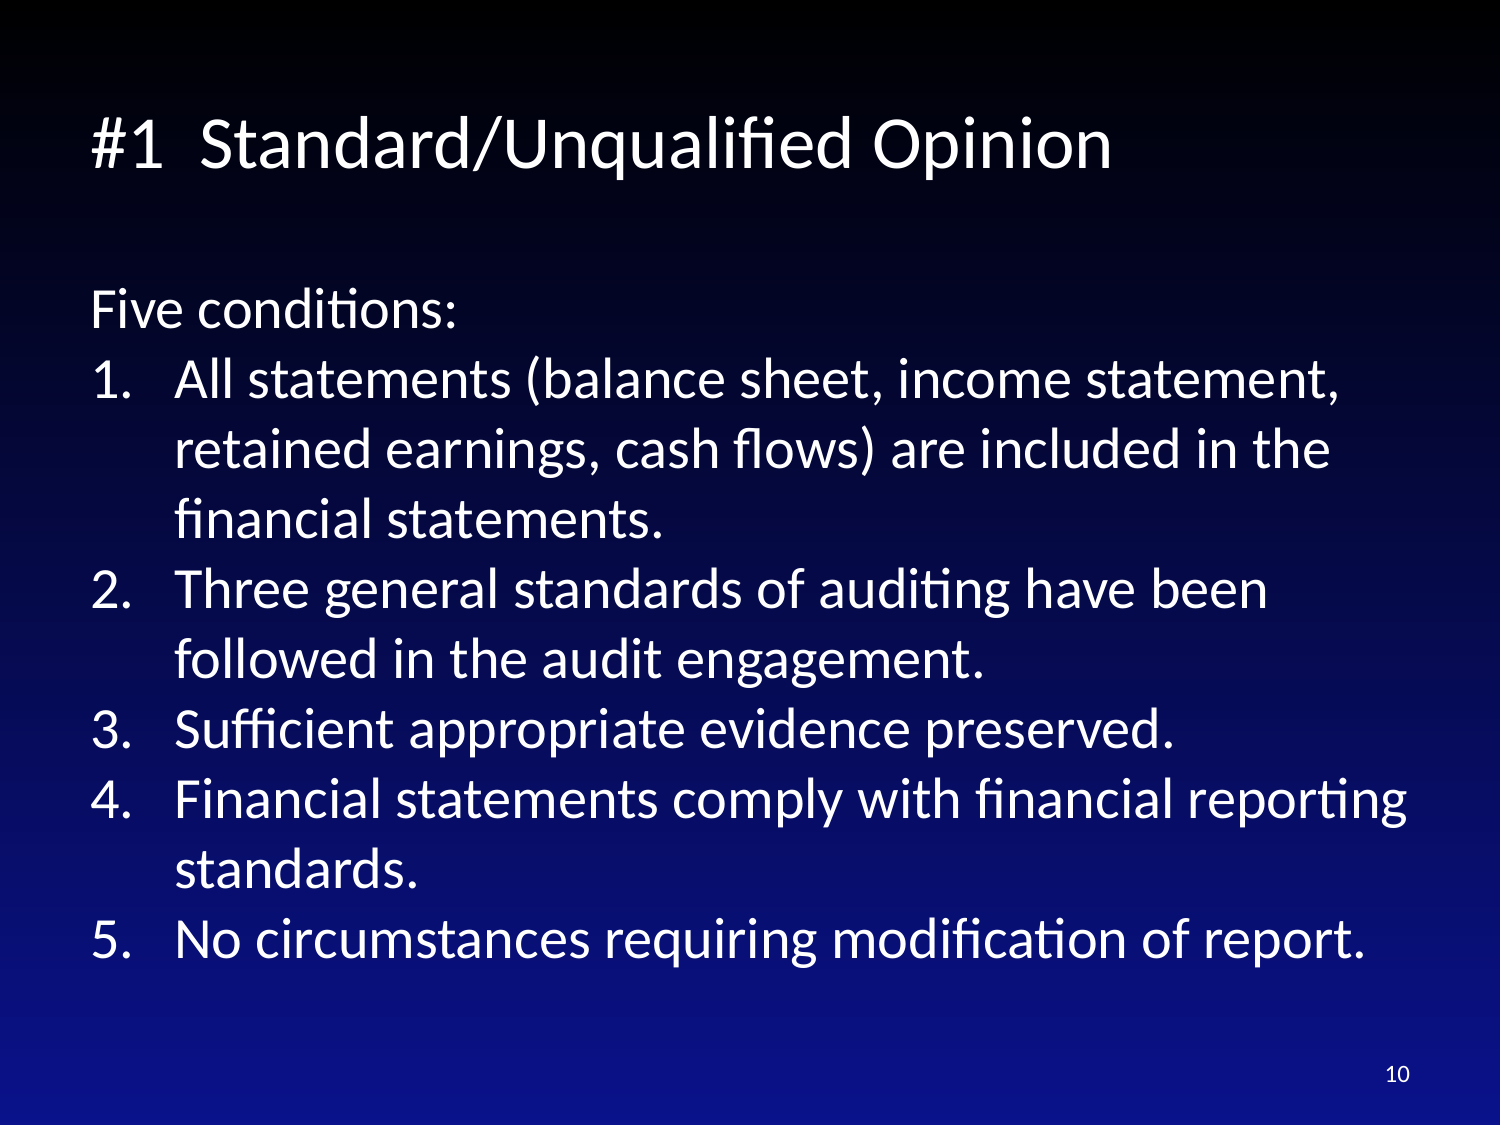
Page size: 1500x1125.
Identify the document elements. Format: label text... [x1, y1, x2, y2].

slide_number 10 [1074, 1042, 1425, 1103]
list Five conditions: All statements (balance sheet, income statement, retained earnings, cash flows) are included in the financial statements. Three general standards of auditing have been followed in the audit engagement. Sufficient appropriate evidence preserved. Financial statements comply with financial reporting standards. No circumstances requiring modification of report. [75, 262, 1425, 1005]
title #1 Standard/Unqualified Opinion [75, 45, 1425, 233]
